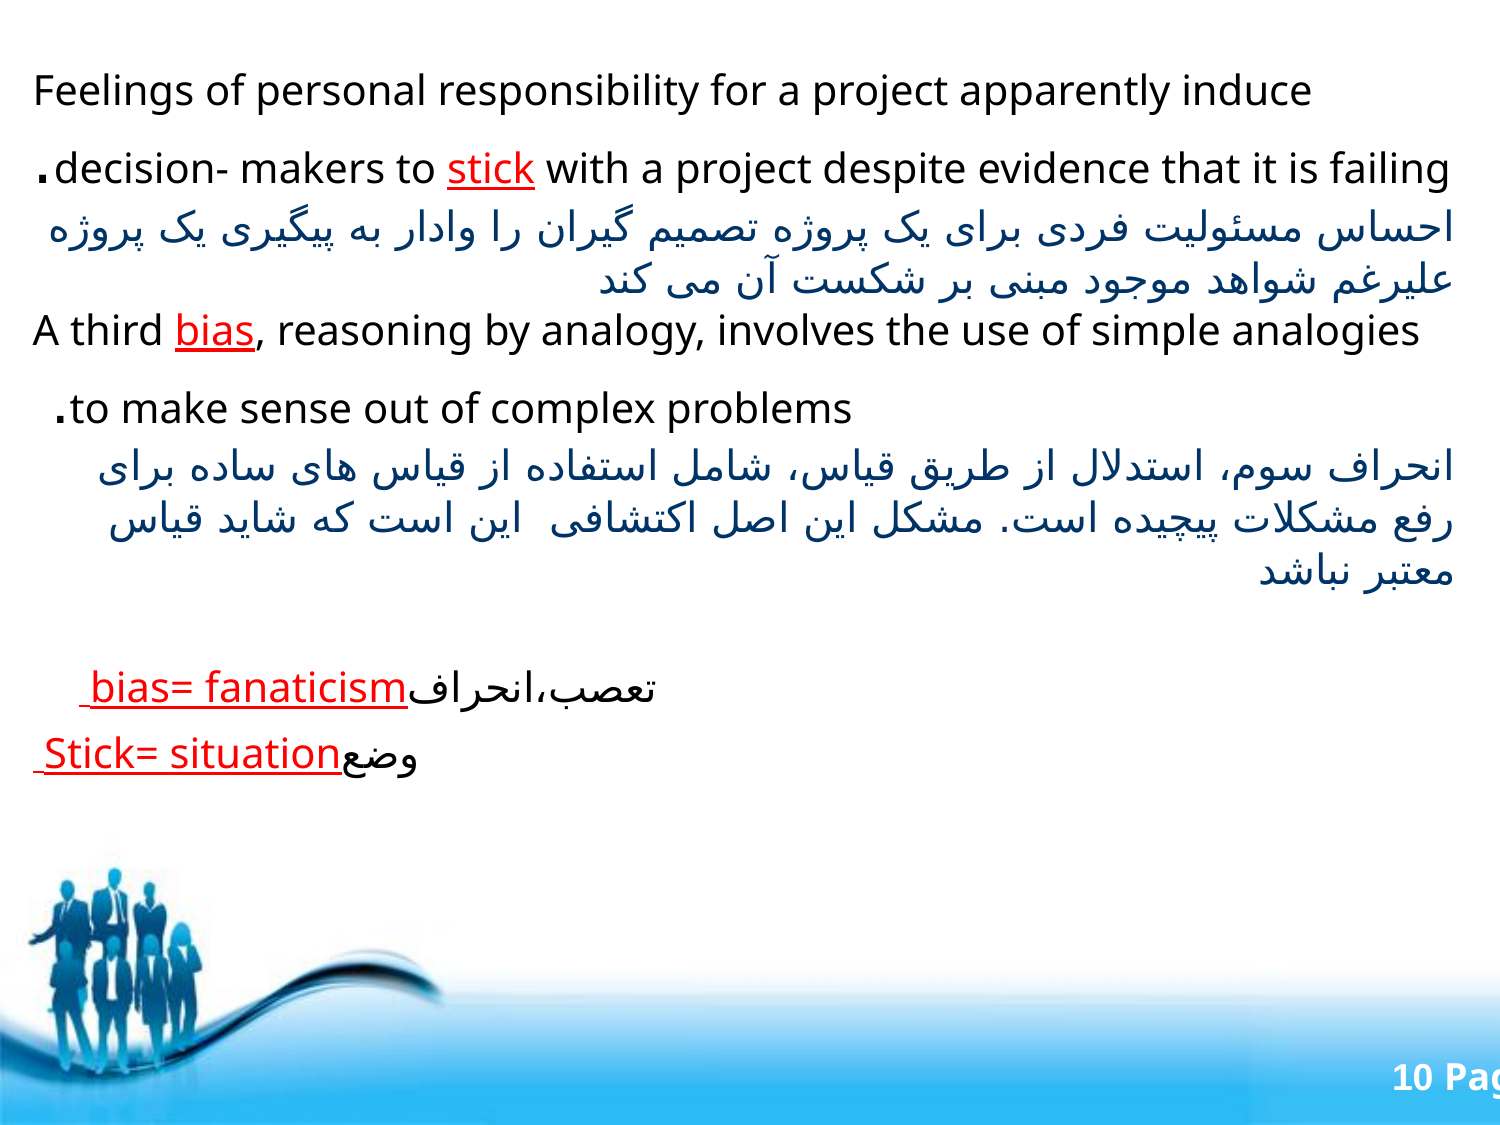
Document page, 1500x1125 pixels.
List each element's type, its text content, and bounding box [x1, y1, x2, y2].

list Feelings of personal responsibility for a project apparently induce decision- makers to stick with a project despite evidence that it is failing. احساس مسئولیت فردی برای یک پروژه تصمیم گیران را وادار به پیگیری یک پروژه علیرغم شواهد موجود مبنی بر شکست آن می کند A third bias, reasoning by analogy, involves the use of simple analogies to make sense out of complex problems. انحراف سوم، استدلال از طریق قیاس، شامل استفاده از قیاس های ساده برای رفع مشکلات پیچیده است. مشکل این اصل اکتشافی این است که شاید قیاس معتبر نباشد تعصب،انحرافbias= fanaticism وضعStick= situation [17, 54, 1471, 1094]
picture [0, 0, 1500, 1125]
picture [1471, 1073, 1481, 1079]
